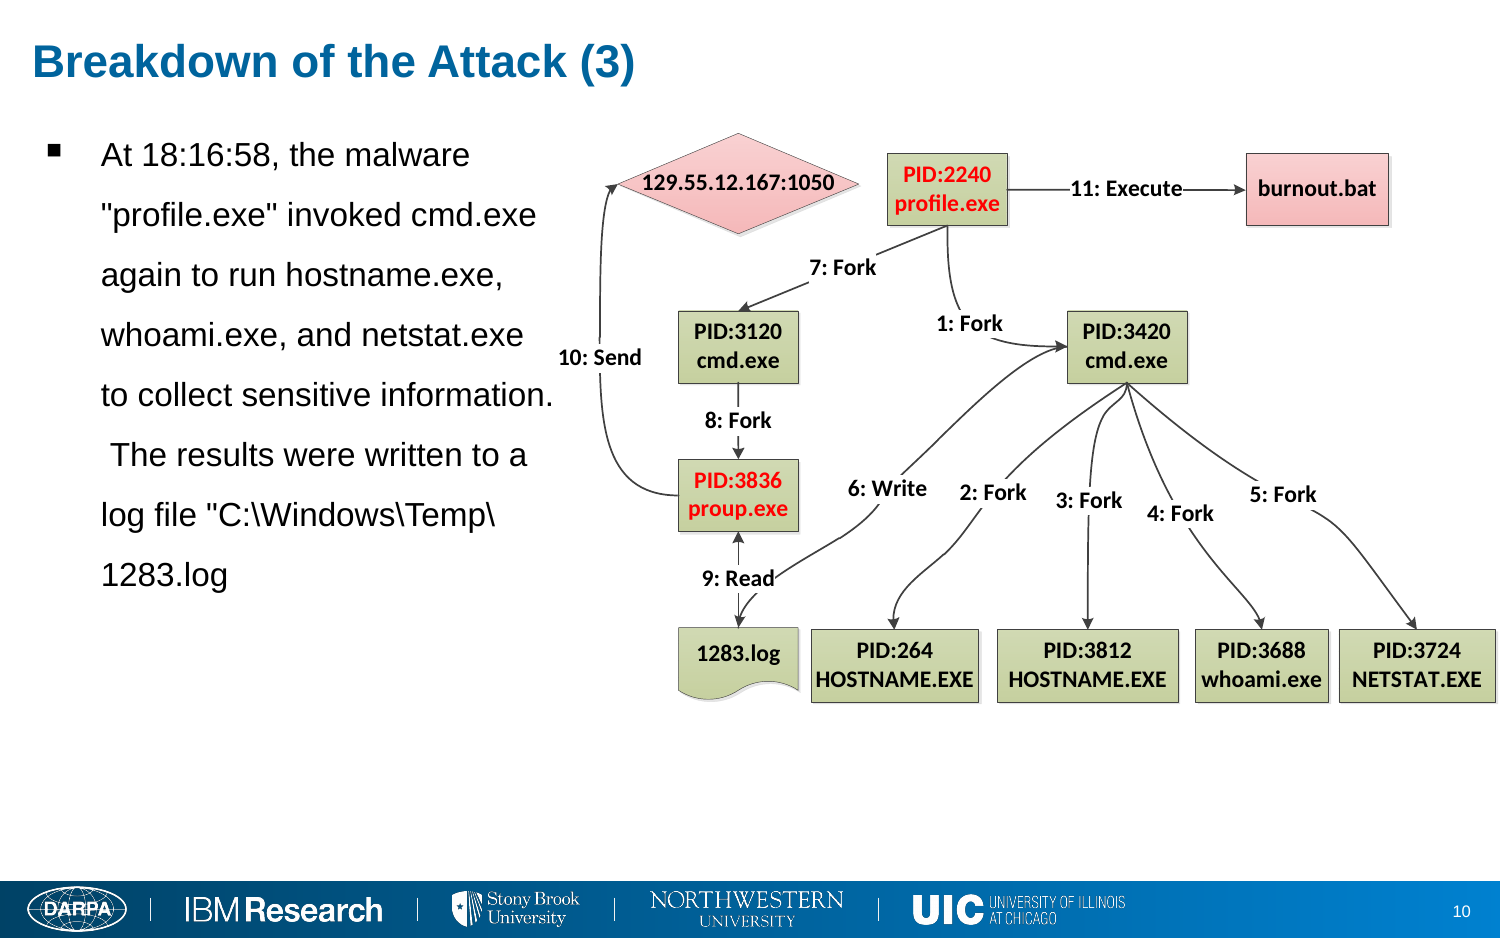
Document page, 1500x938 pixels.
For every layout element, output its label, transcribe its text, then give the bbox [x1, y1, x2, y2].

text_box At 18:16:58, the malware "profile.exe" invoked cmd.exe again to run hostname.exe, whoami.exe, and netstat.exe to collect sensitive information. The results were written to a log file "C:\Windows\Temp\1283.log [31, 106, 575, 720]
picture [186, 897, 382, 922]
picture [555, 131, 1500, 707]
title Breakdown of the Attack (3) [16, 29, 1500, 85]
picture [452, 891, 580, 927]
picture [27, 886, 127, 932]
picture [913, 894, 1125, 925]
picture [650, 891, 843, 927]
